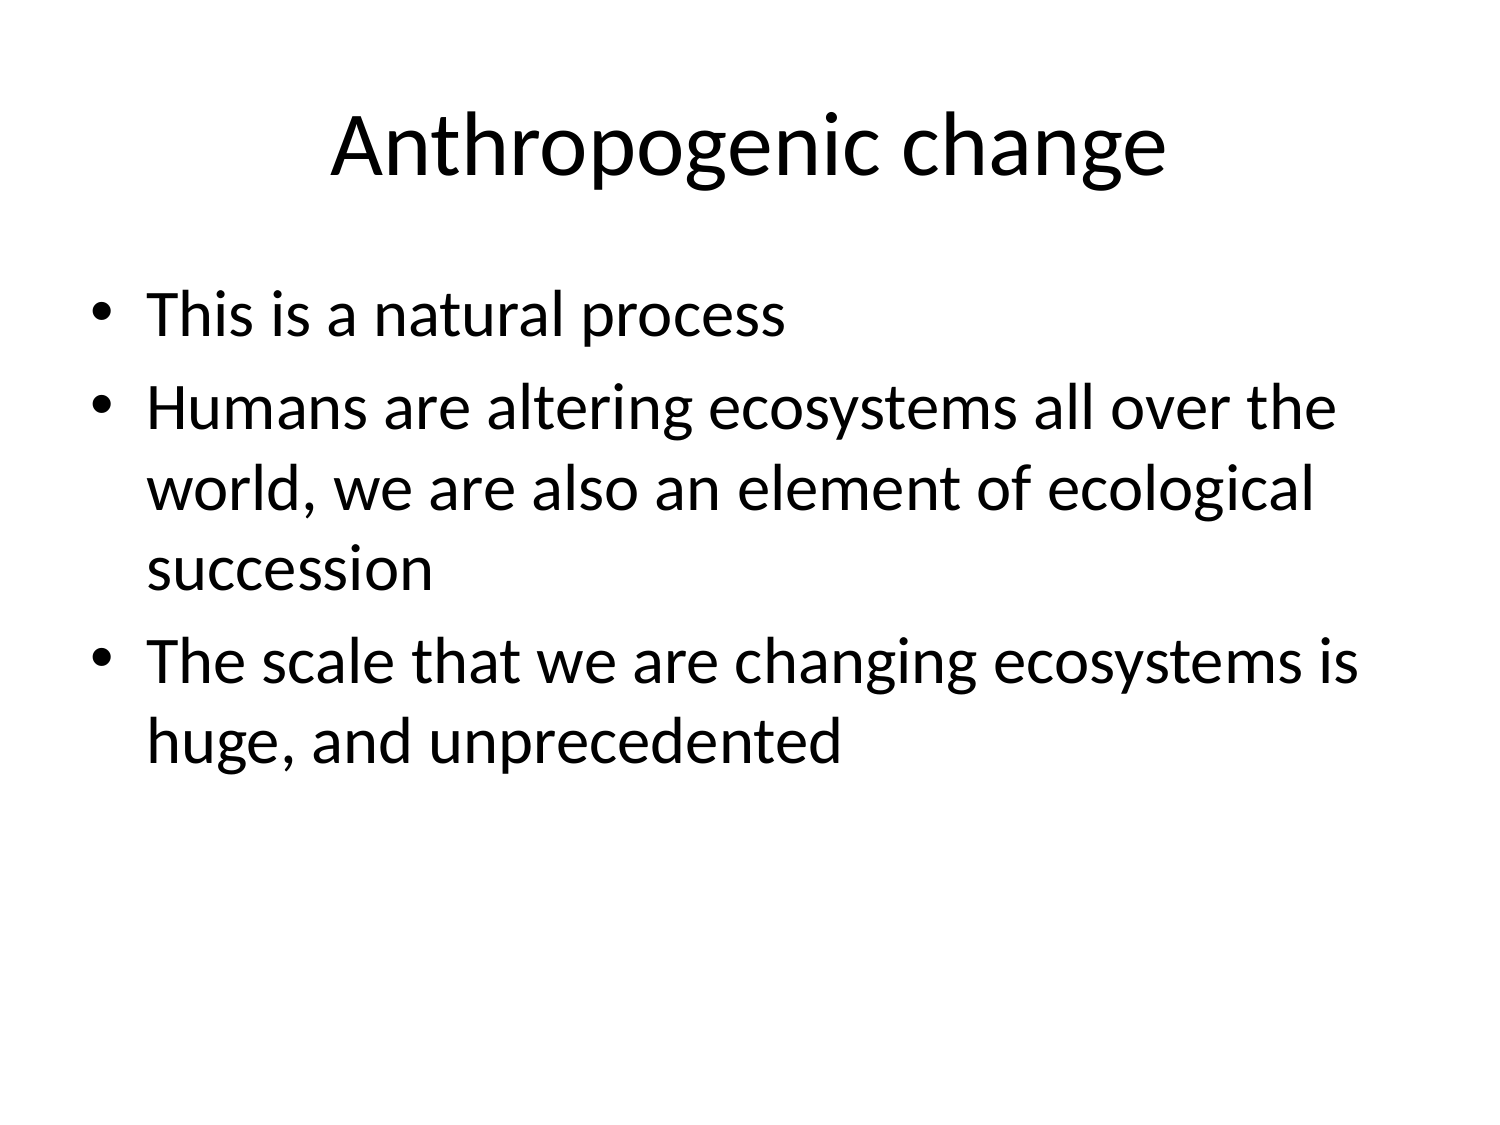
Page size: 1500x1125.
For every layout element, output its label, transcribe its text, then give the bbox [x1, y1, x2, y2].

list This is a natural process Humans are altering ecosystems all over the world, we are also an element of ecological succession The scale that we are changing ecosystems is huge, and unprecedented [75, 262, 1425, 1005]
title Anthropogenic change [75, 45, 1425, 233]
